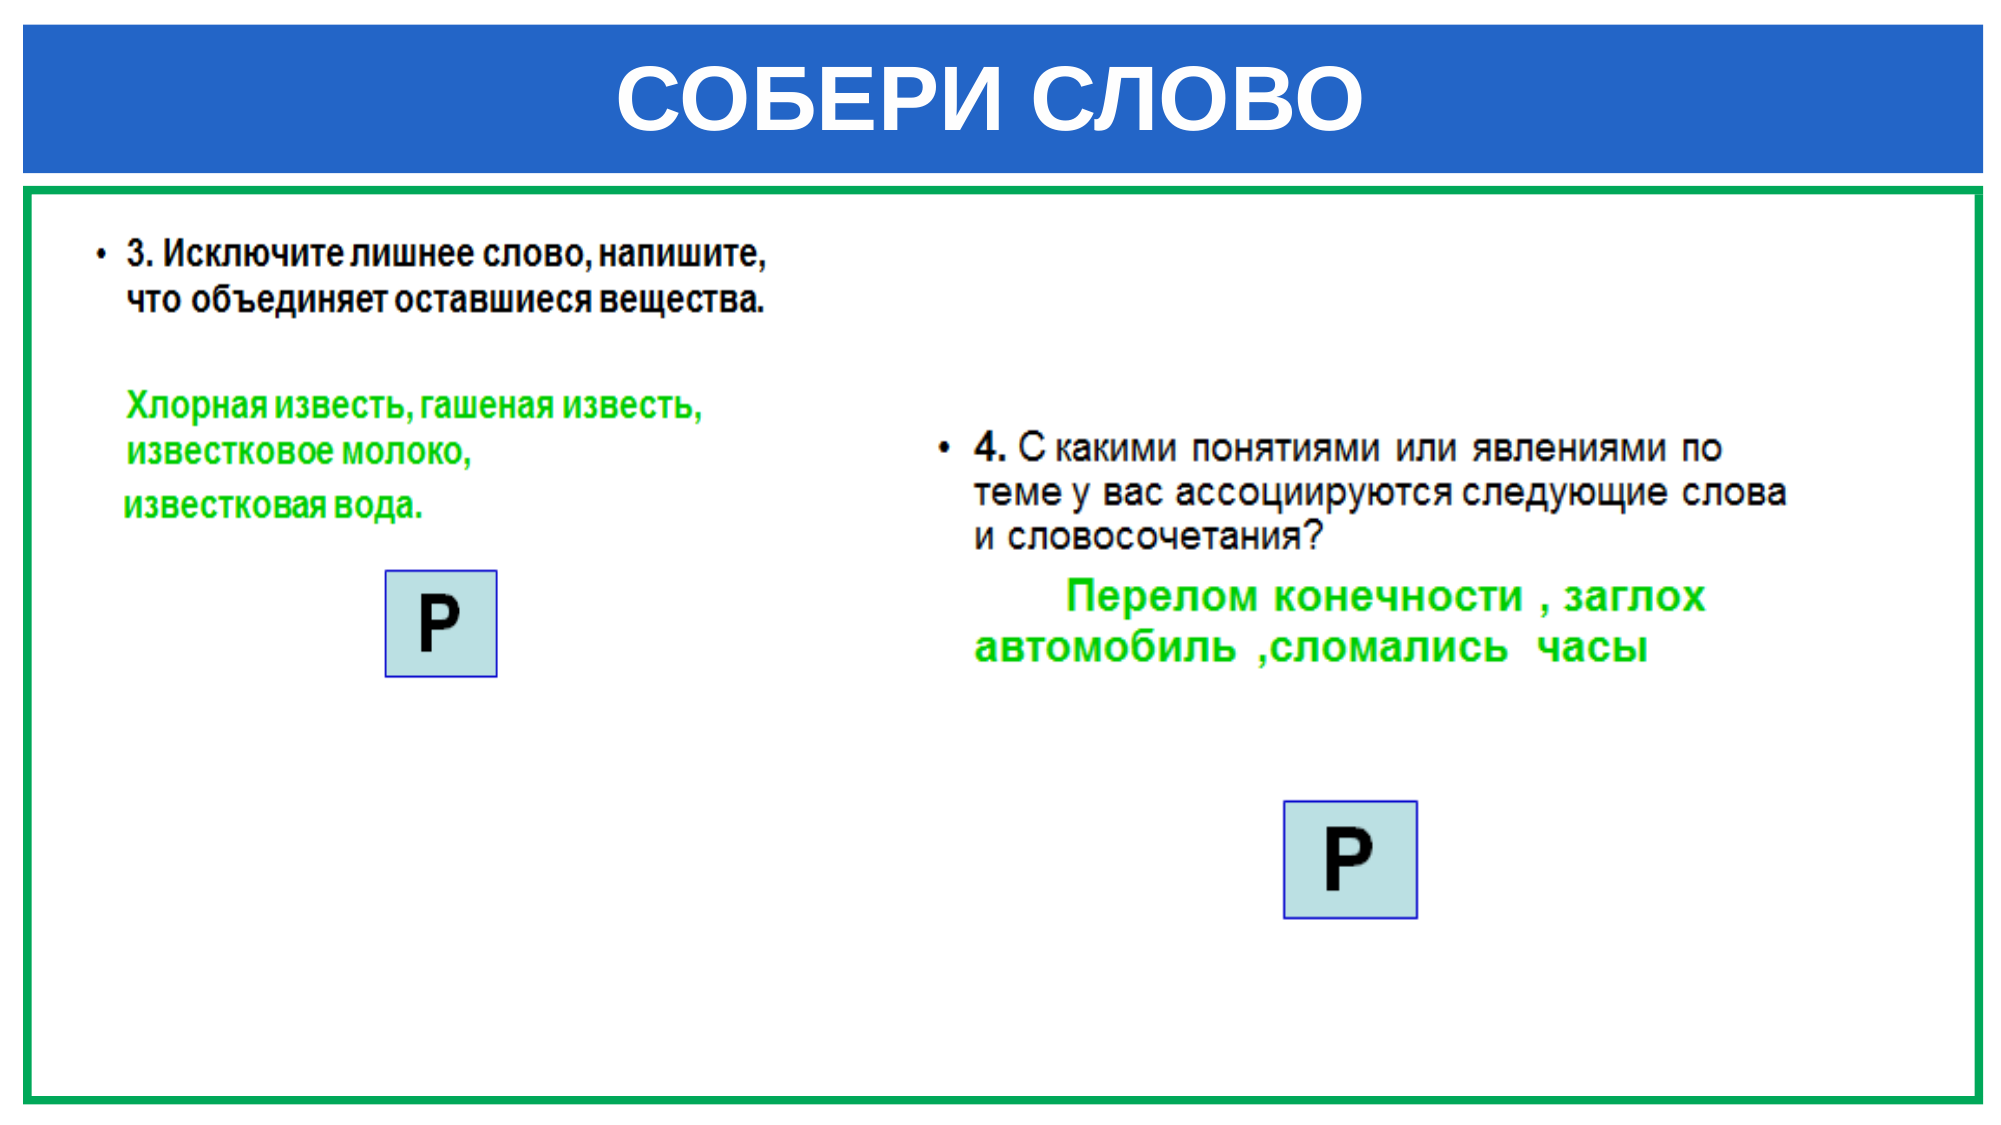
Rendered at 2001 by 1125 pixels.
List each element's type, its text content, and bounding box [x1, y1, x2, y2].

title СОБЕРИ СЛОВО [90, 0, 1891, 188]
picture [44, 204, 1873, 1031]
